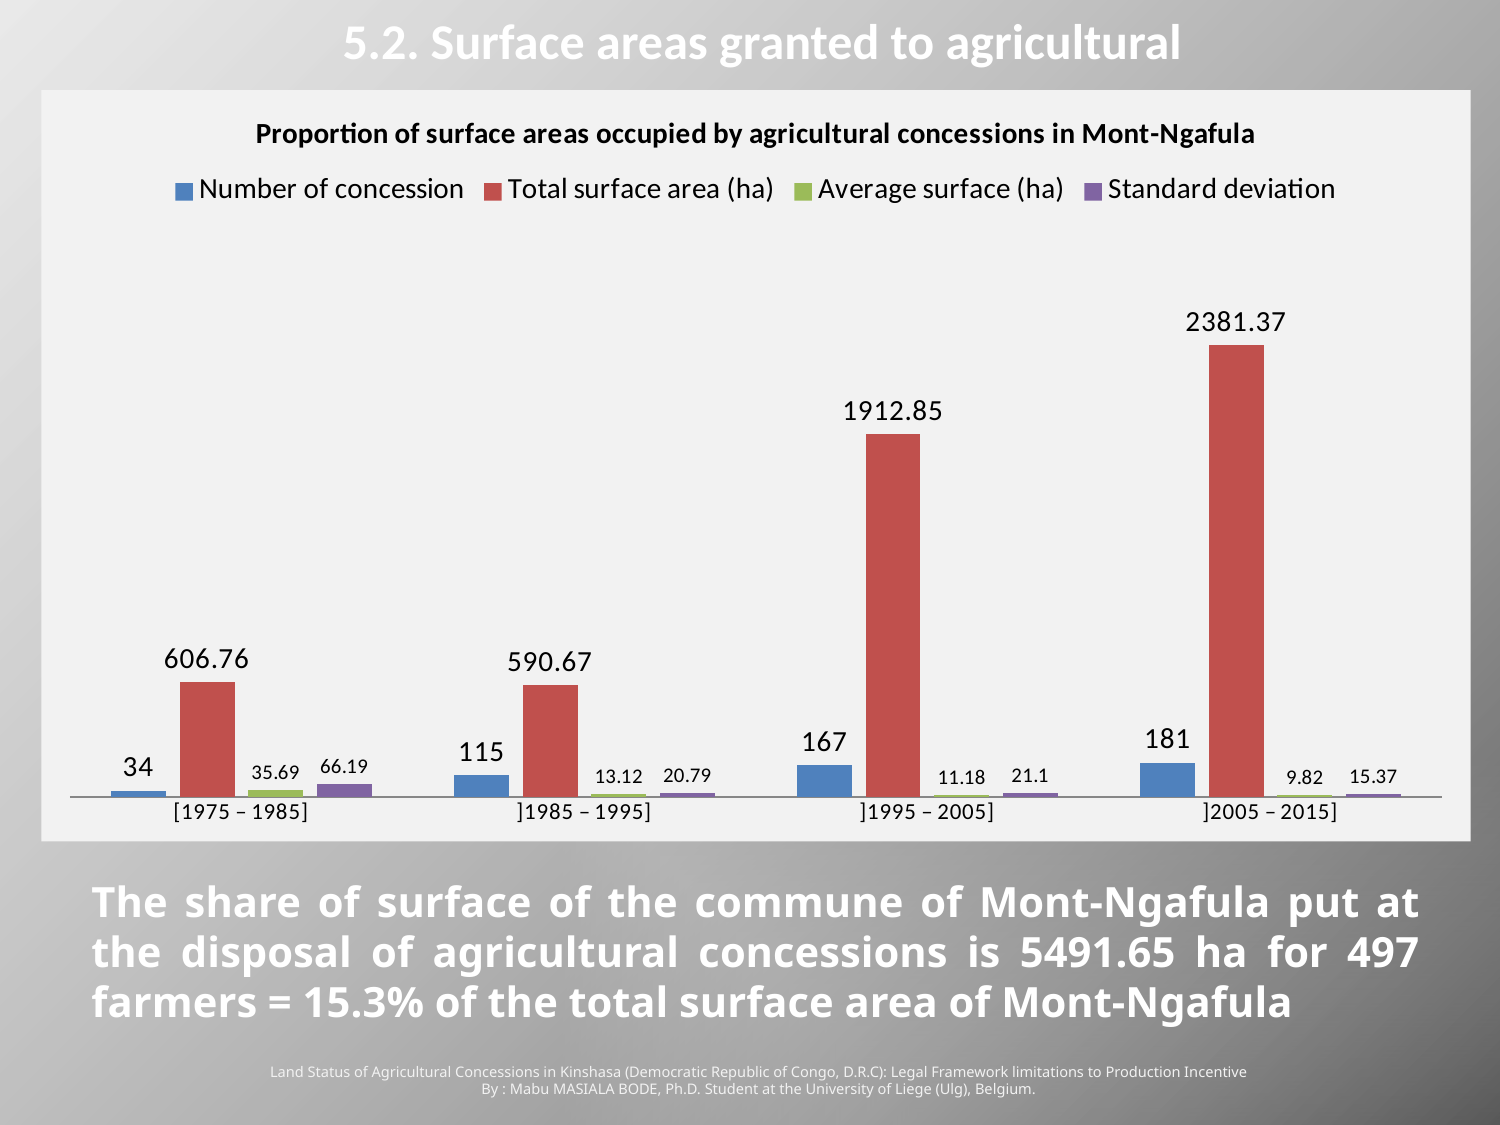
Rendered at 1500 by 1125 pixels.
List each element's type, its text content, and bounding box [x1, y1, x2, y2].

text_box The share of surface of the commune of Mont-Ngafula put at the disposal of agricultural concessions is 5491.65 ha for 497 farmers = 15.3% of the total surface area of Mont-Ngafula [76, 868, 1436, 1034]
chart [41, 89, 1471, 842]
text_box 5.2. Surface areas granted to agricultural [109, 2, 1415, 78]
text_box Land Status of Agricultural Concessions in Kinshasa (Democratic Republic of Congo, D.R.C): Legal Framework limitations to Production Incentive By : Mabu MASIALA BODE, Ph.D. Student at the University of Liege (Ulg), Belgium. [106, 1055, 1412, 1105]
text_box [0, 0, 1500, 1125]
